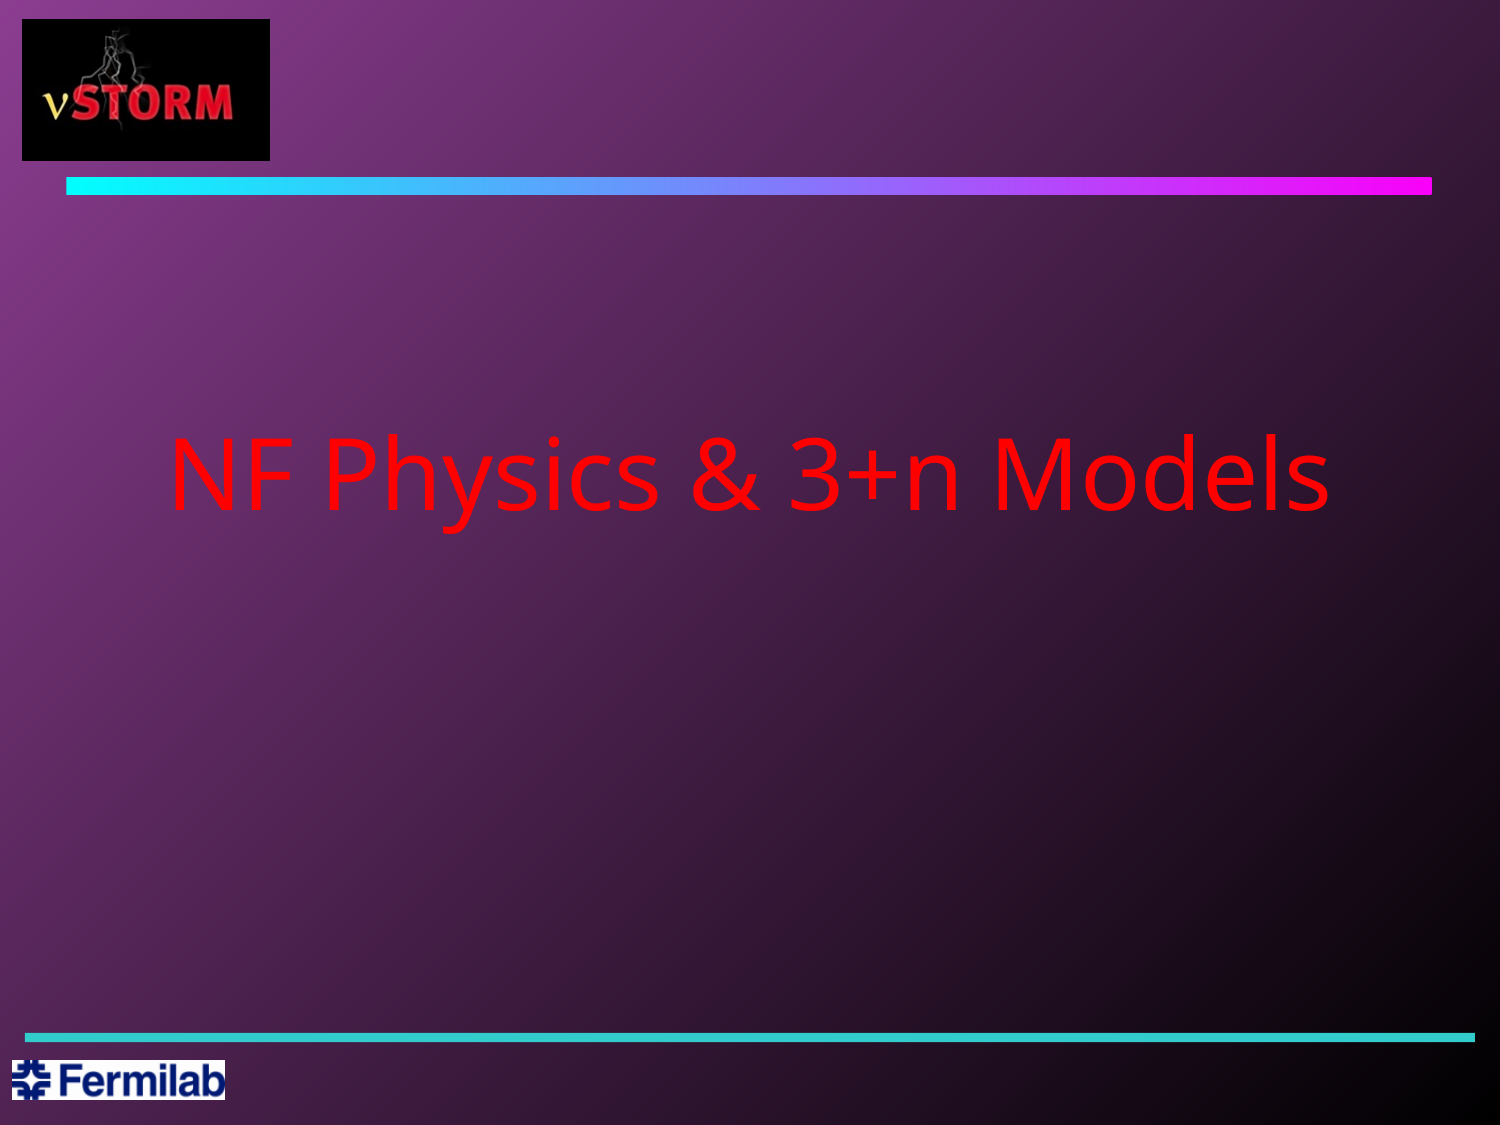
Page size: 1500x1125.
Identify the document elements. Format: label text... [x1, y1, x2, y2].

slide_number 54 [584, 177, 588, 195]
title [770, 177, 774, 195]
slide_number 37 [1010, 177, 1014, 195]
picture [12, 1060, 225, 1100]
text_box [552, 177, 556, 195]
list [808, 177, 812, 195]
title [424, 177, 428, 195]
title NF Physics & 3+n Models [112, 349, 1388, 591]
picture [22, 19, 270, 161]
